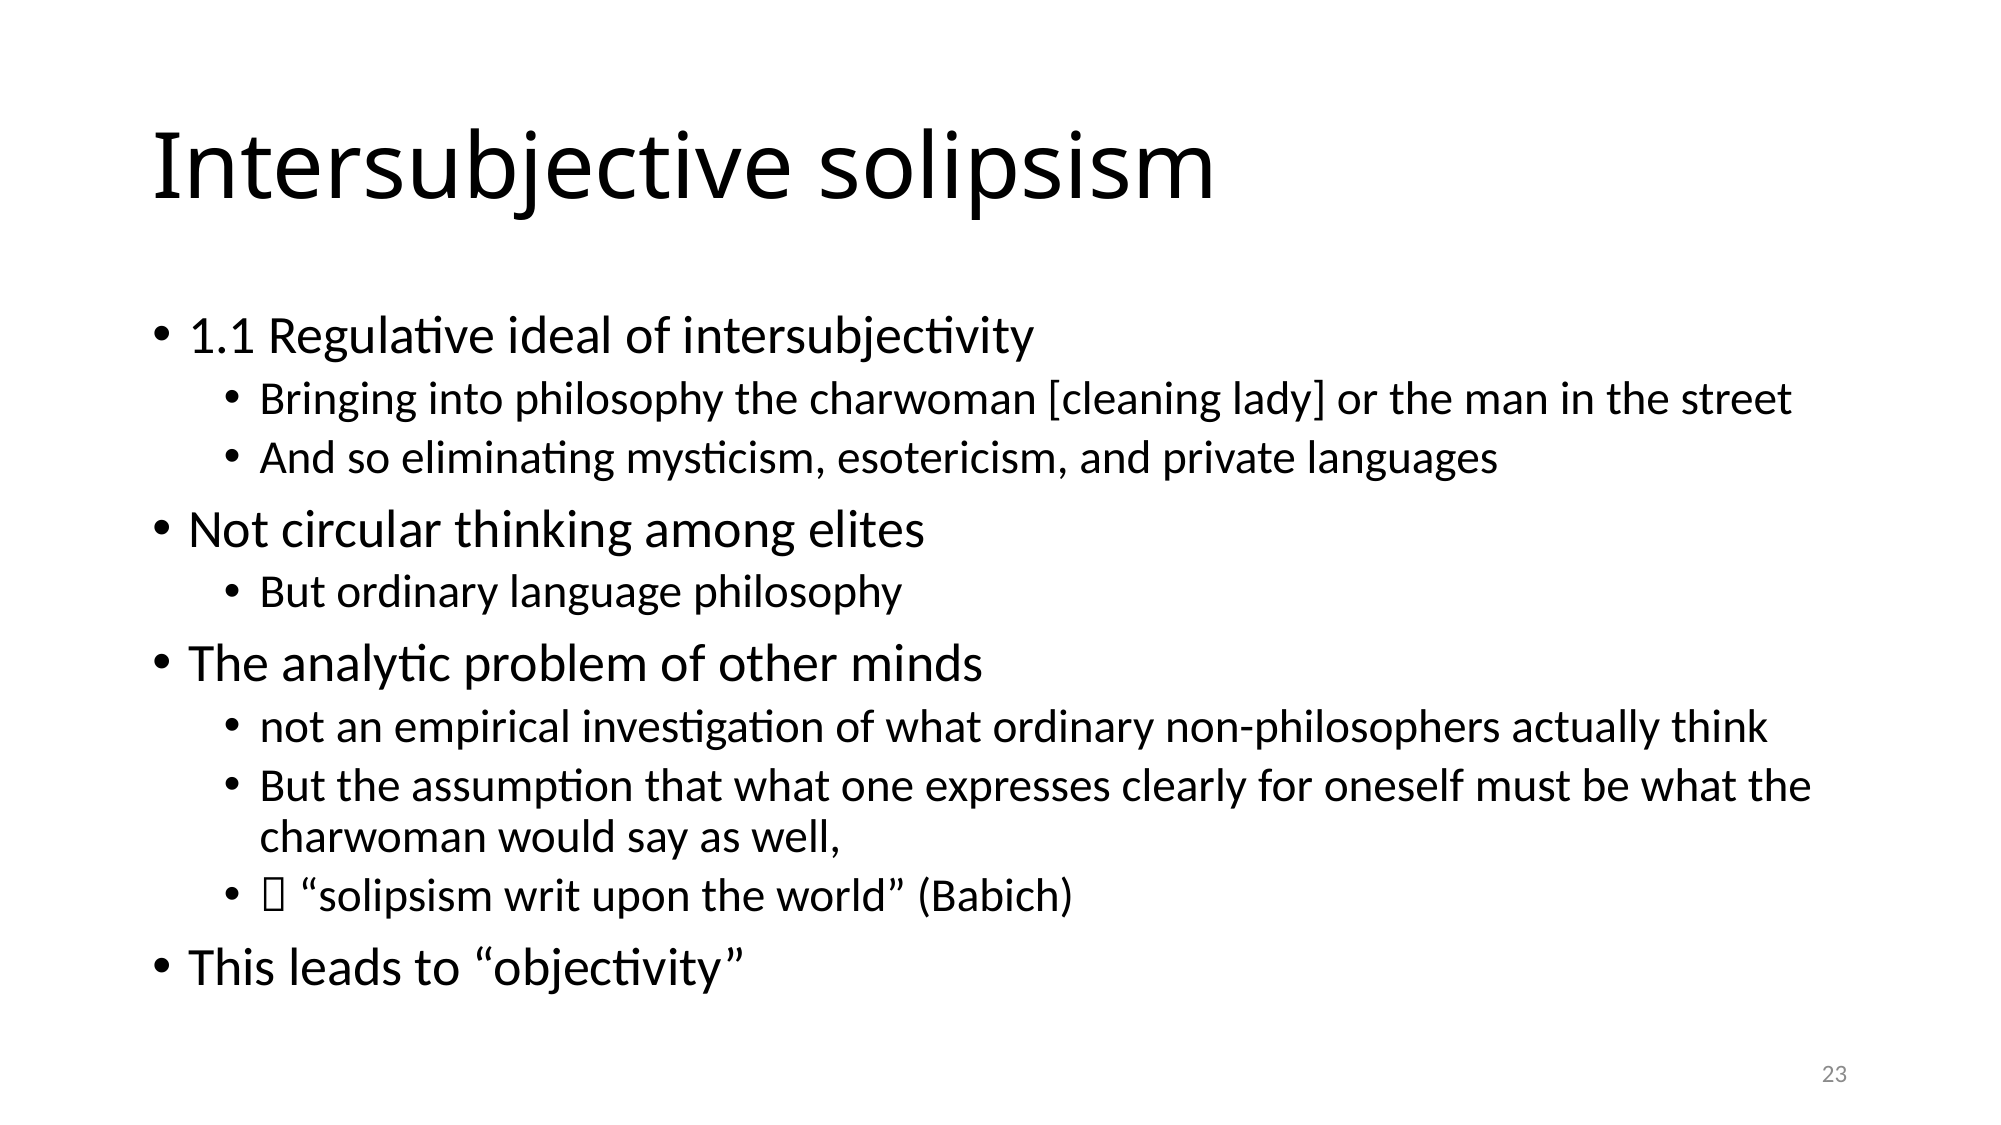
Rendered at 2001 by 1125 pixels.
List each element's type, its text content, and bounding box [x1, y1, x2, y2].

title Intersubjective solipsism [137, 59, 1863, 278]
slide_number 23 [1412, 1042, 1863, 1103]
list 1.1 Regulative ideal of intersubjectivity Bringing into philosophy the charwoman [cleaning lady] or the man in the street And so eliminating mysticism, esotericism, and private languages Not circular thinking among elites But ordinary language philosophy The analytic problem of other minds not an empirical investigation of what ordinary non-philosophers actually think But the assumption that what one expresses clearly for oneself must be what the charwoman would say as well,  “solipsism writ upon the world” (Babich) This leads to “objectivity” [137, 299, 1863, 1014]
